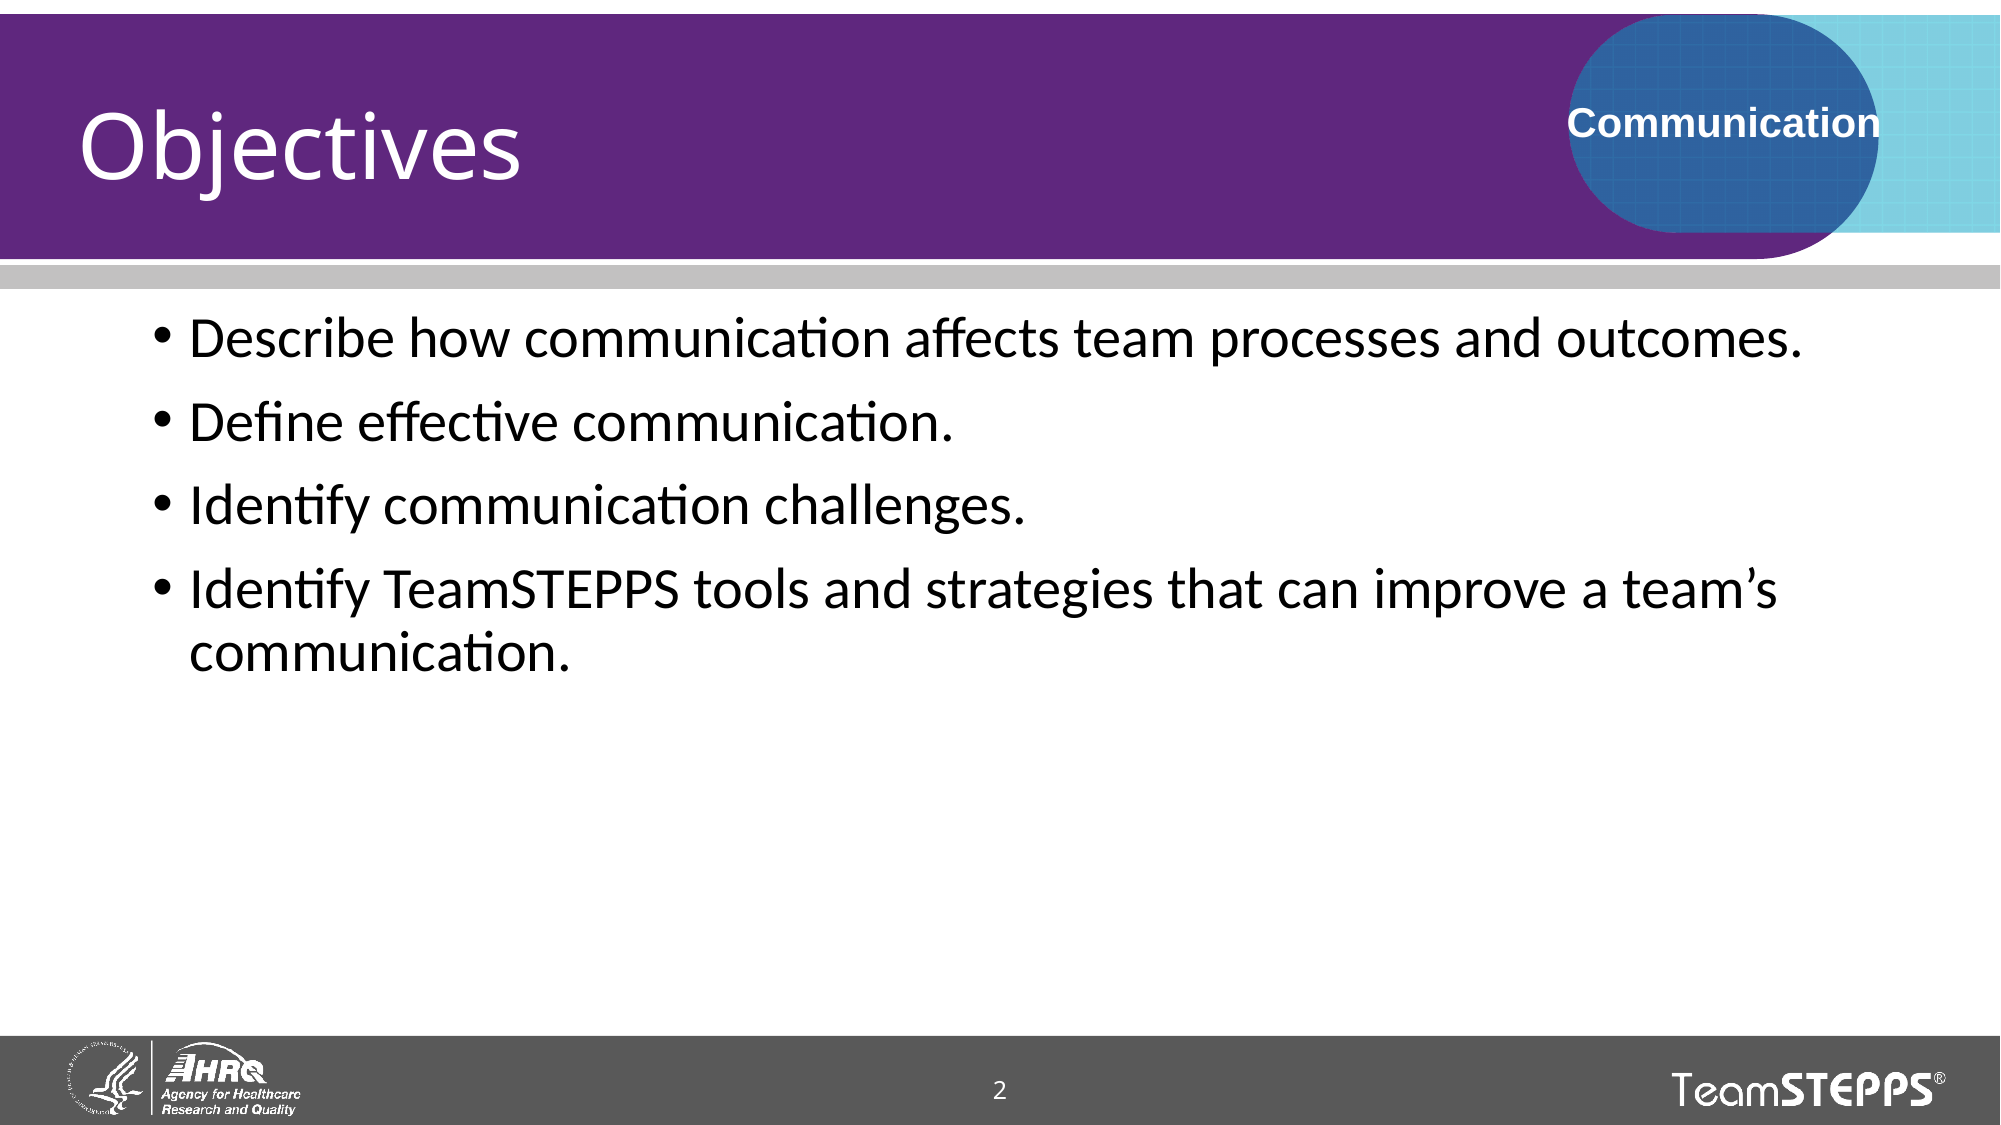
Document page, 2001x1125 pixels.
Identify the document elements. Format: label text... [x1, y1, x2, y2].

title Objectives [62, 40, 1791, 259]
slide_number 2 [855, 1061, 1145, 1122]
list Describe how communication affects team processes and outcomes. Define effective communication. Identify communication challenges. Identify TeamSTEPPS tools and strategies that can improve a team’s communication. [137, 299, 1863, 1014]
picture [1568, 15, 2000, 233]
text_box Communication [1546, 88, 1902, 154]
picture [61, 1035, 306, 1121]
picture [1669, 1065, 1982, 1118]
